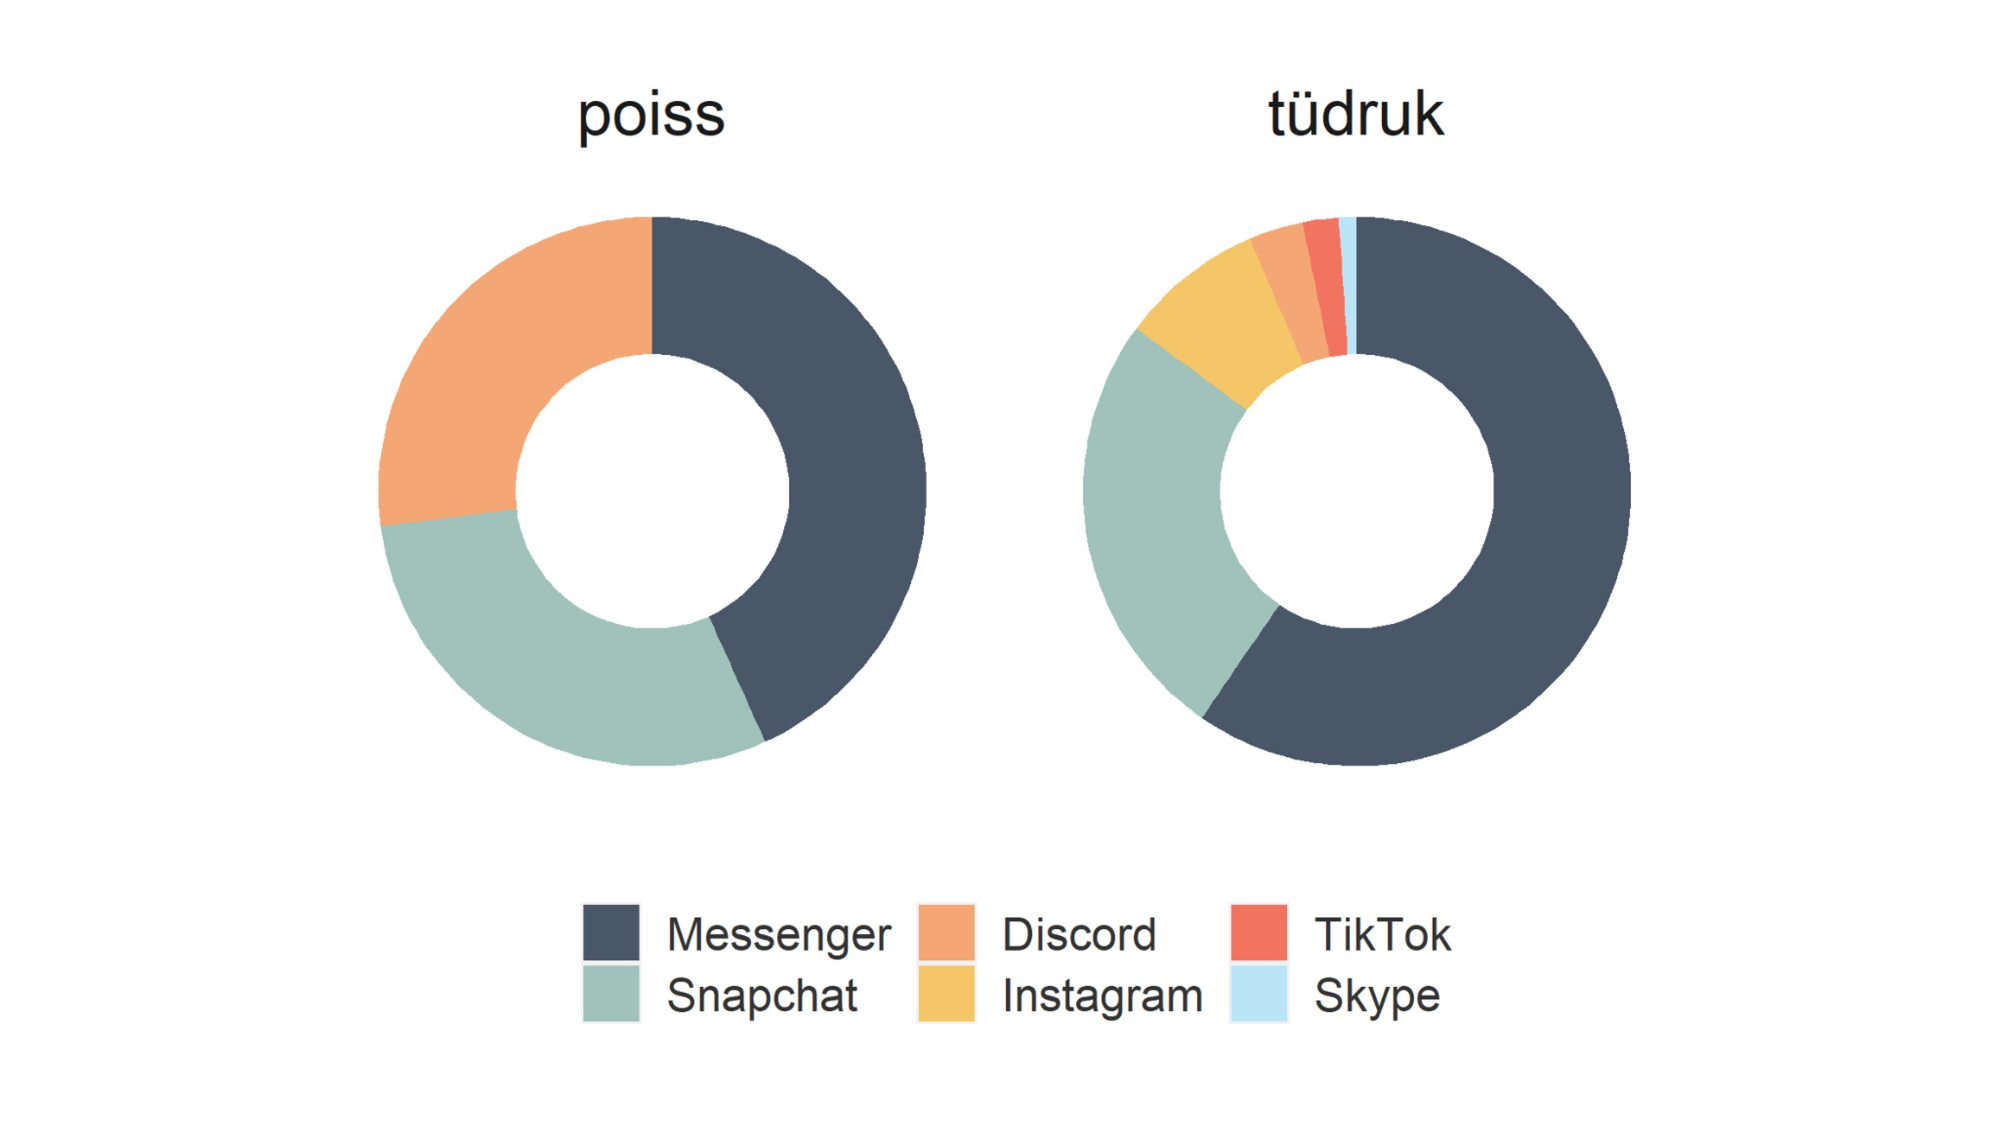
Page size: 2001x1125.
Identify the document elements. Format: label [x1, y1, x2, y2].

picture [375, 85, 1633, 1027]
